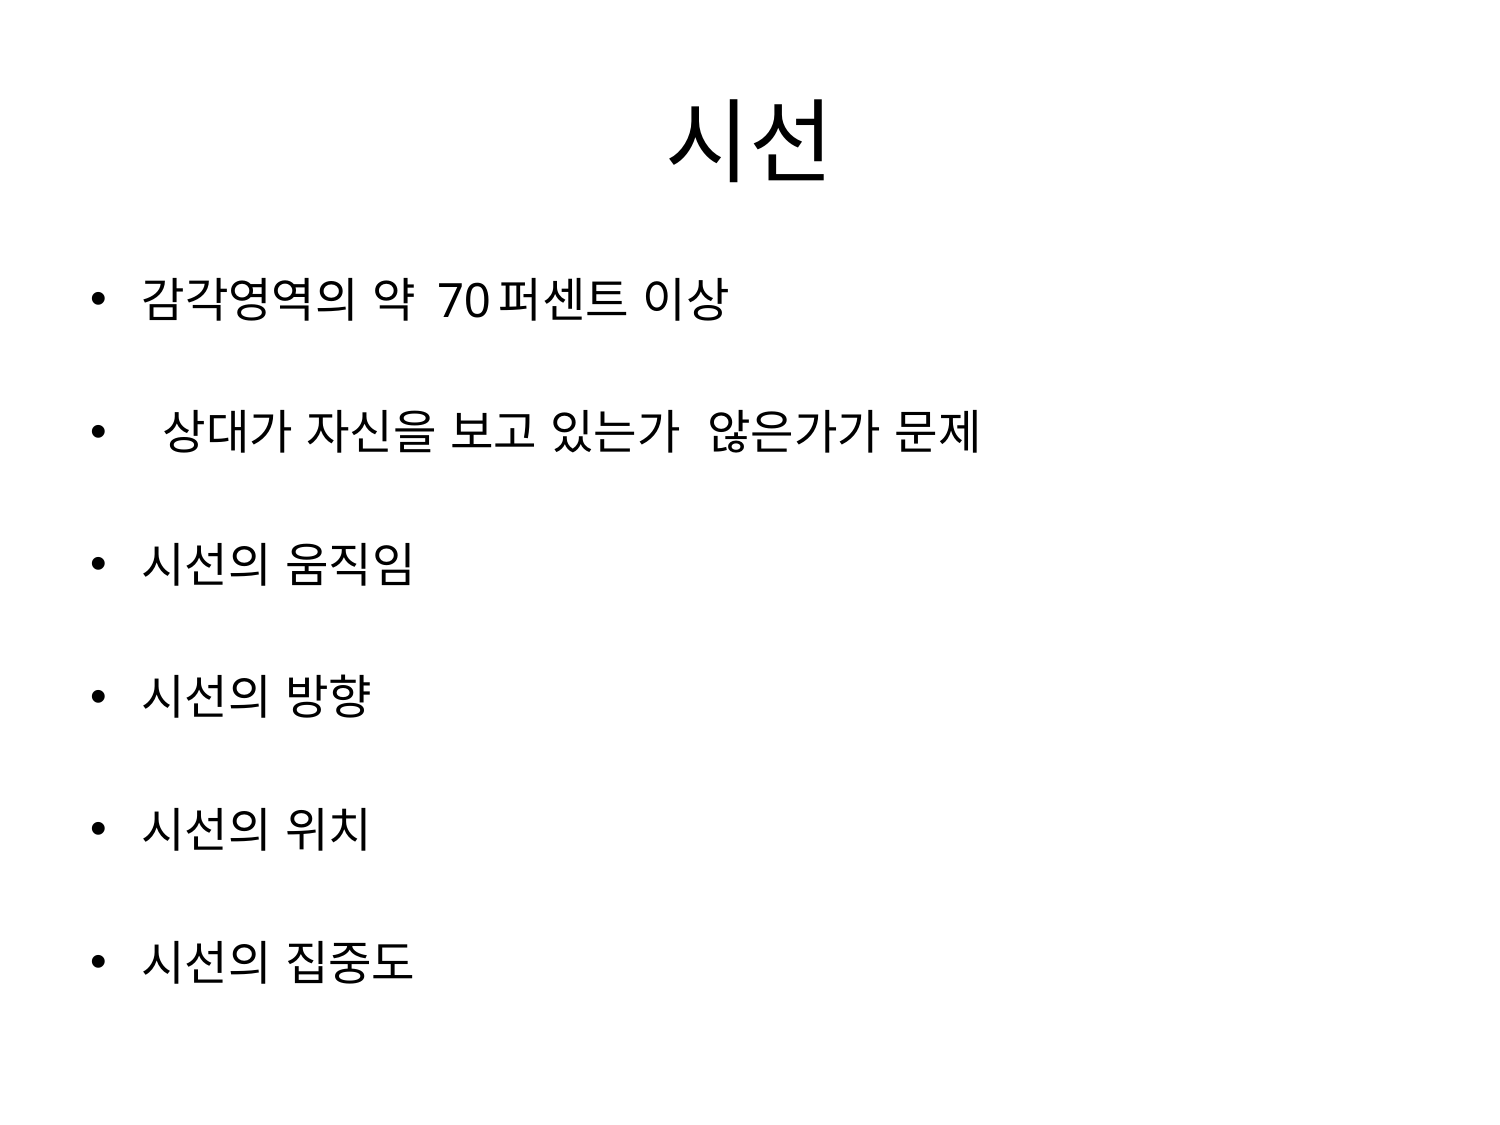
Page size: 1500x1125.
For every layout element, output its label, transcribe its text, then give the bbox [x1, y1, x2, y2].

title 시선 [75, 45, 1425, 233]
list 감각영역의 약 70퍼센트 이상 상대가 자신을 보고 있는가 않은가가 문제 시선의 움직임 시선의 방향 시선의 위치 시선의 집중도 [75, 262, 1425, 1005]
